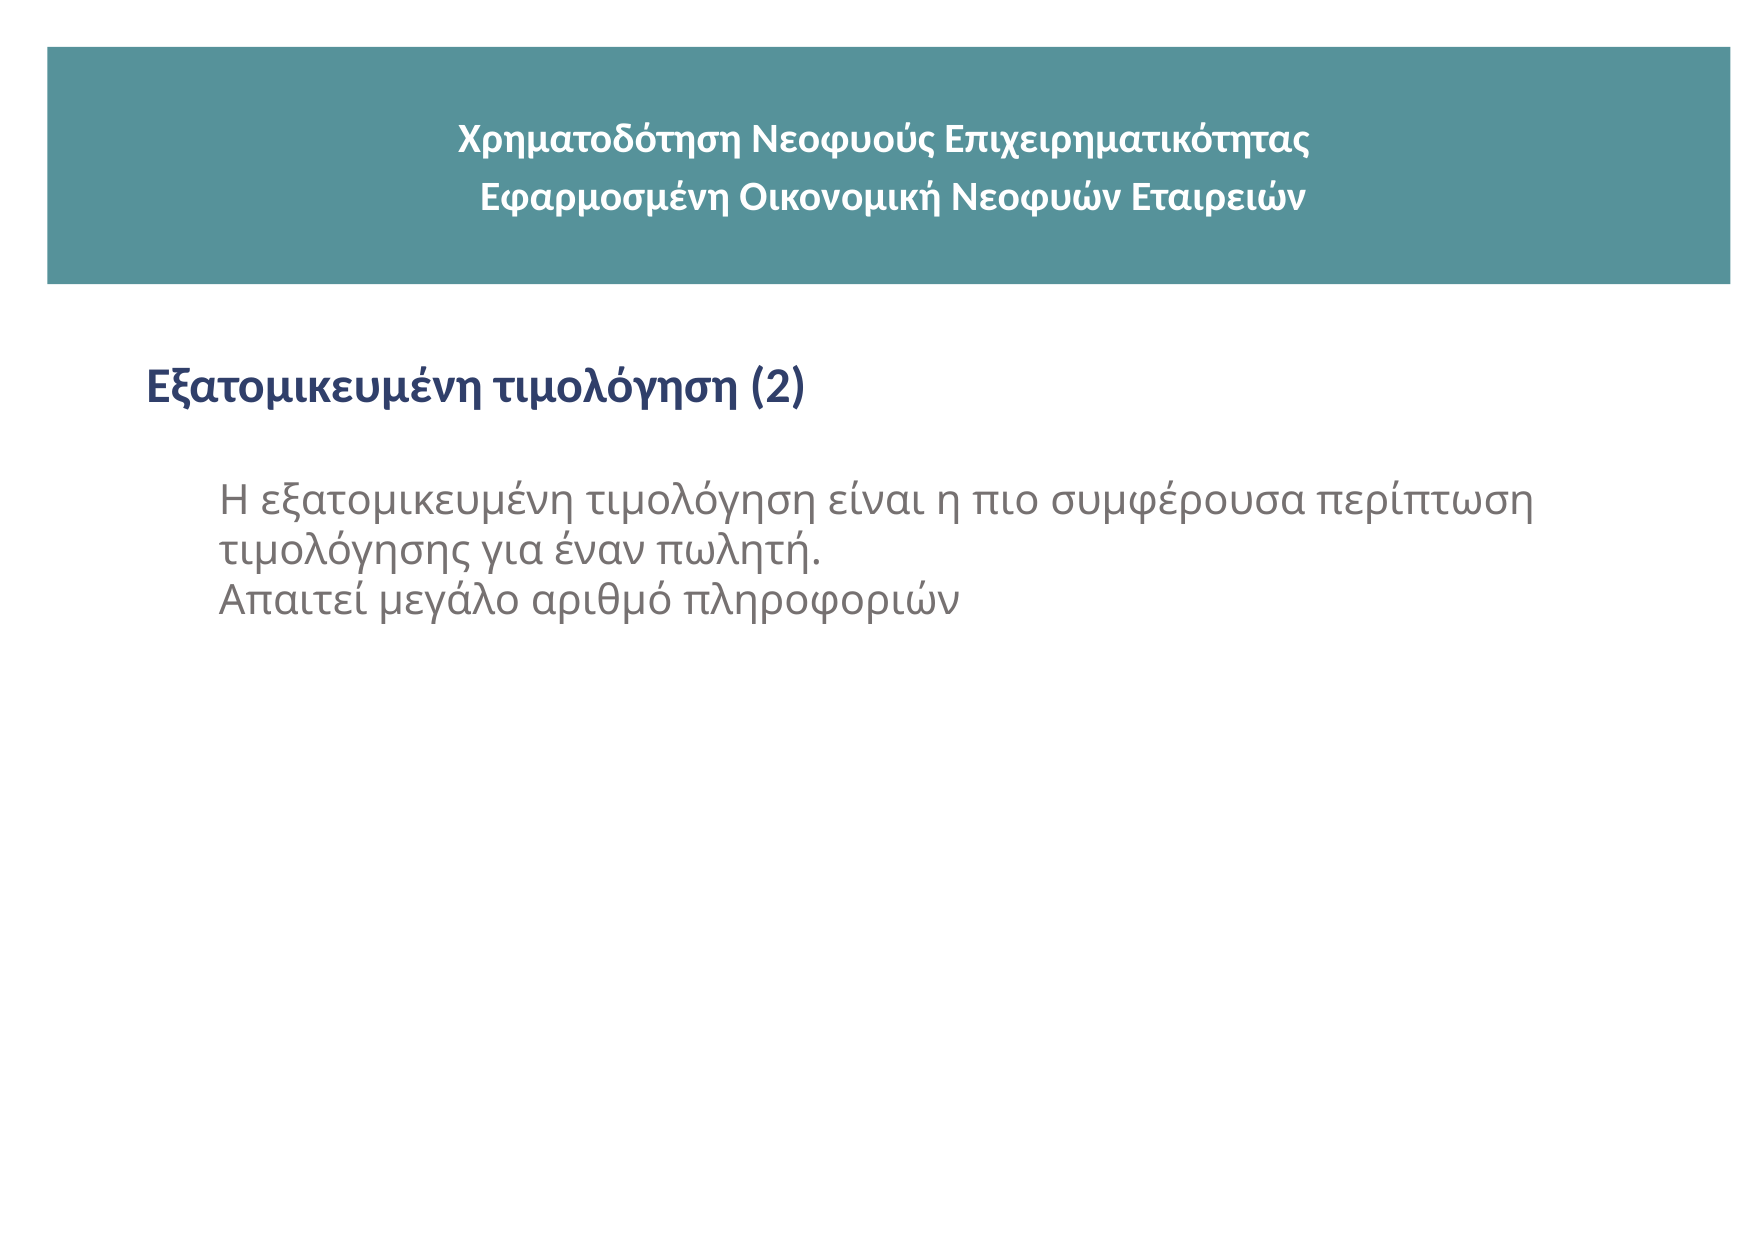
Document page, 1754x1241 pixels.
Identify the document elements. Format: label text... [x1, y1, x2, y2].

text_box Η εξατομικευμένη τιμολόγηση είναι η πιο συμφέρουσα περίπτωση τιμολόγησης για έναν πωλητή. Απαιτεί μεγάλο αριθμό πληροφοριών [129, 405, 1645, 871]
text_box Χρηματοδότηση Νεοφυούς Επιχειρηματικότητας Εφαρμοσμένη Οικονομική Νεοφυών Εταιρειών [47, 46, 1731, 285]
text_box Εξατομικευμένη τιμολόγηση (2) [131, 344, 822, 420]
